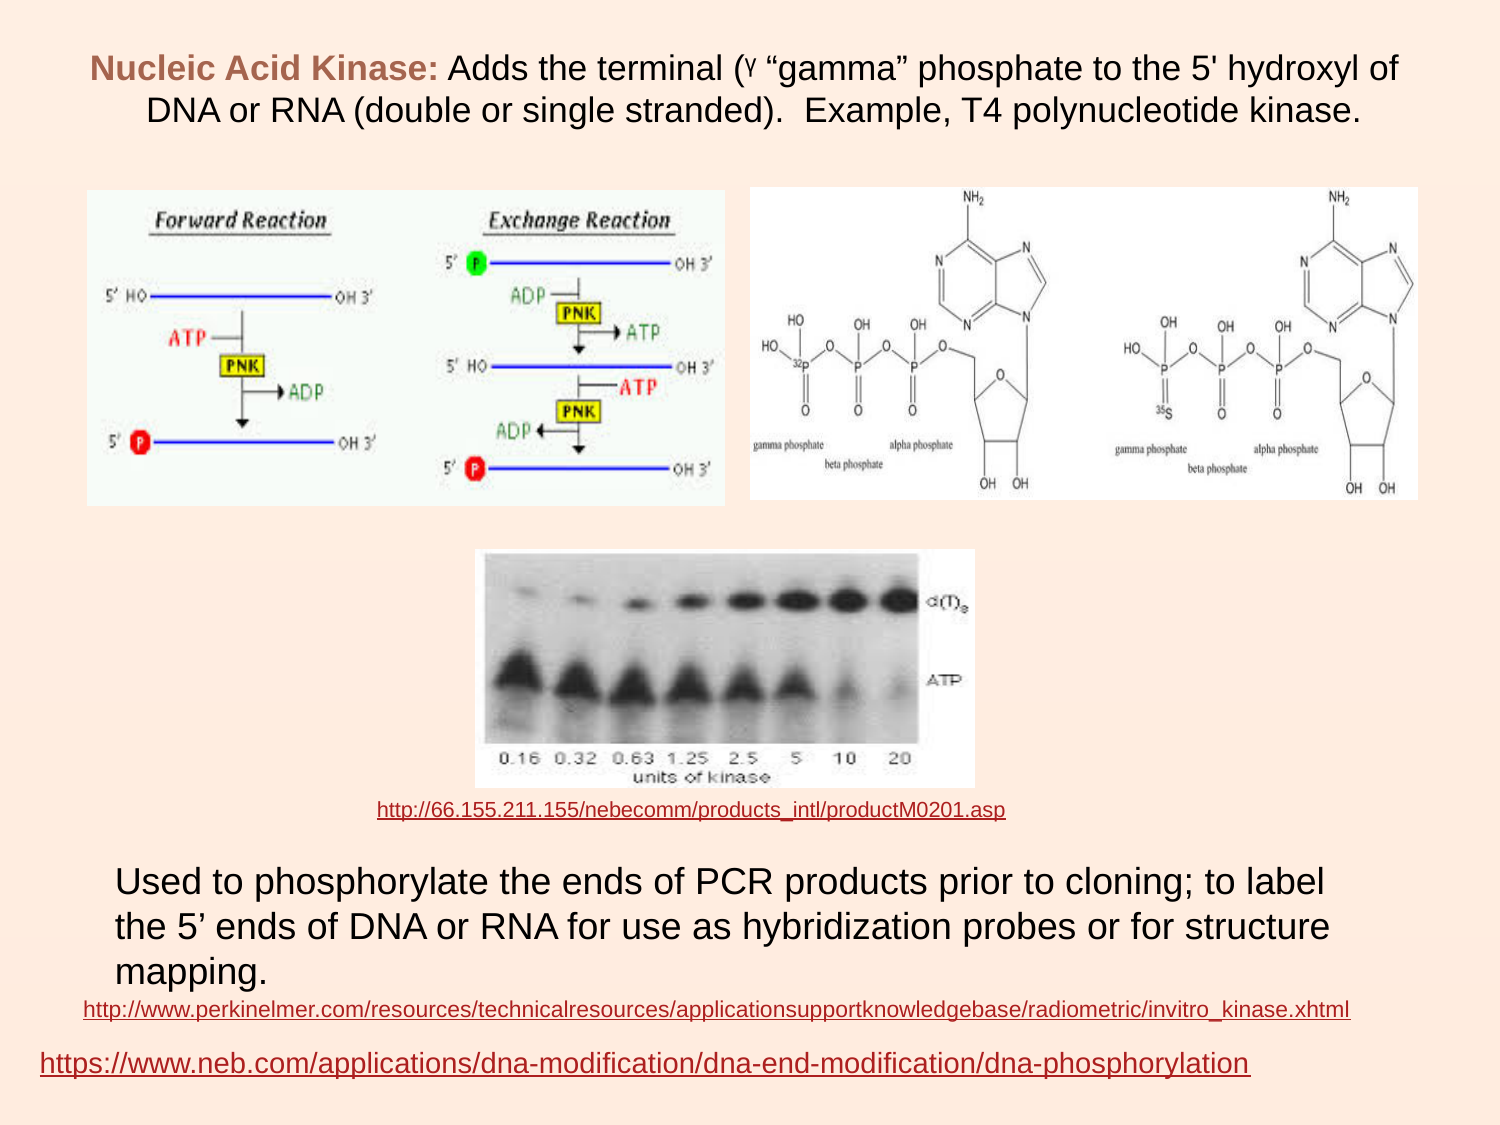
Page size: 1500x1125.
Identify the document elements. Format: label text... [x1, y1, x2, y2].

picture [87, 190, 726, 506]
text_box Used to phosphorylate the ends of PCR products prior to cloning; to label the 5’ ends of DNA or RNA for use as hybridization probes or for structure mapping. [99, 849, 1350, 987]
text_box https://www.neb.com/applications/dna-modification/dna-end-modification/dna-phosphorylation [24, 1036, 1463, 1122]
picture [475, 549, 975, 788]
picture [749, 187, 1418, 501]
text_box http://www.perkinelmer.com/resources/technicalresources/applicationsupportknowledgebase/radiometric/invitro_kinase.xhtml [68, 987, 1406, 1036]
text_box Nucleic Acid Kinase: Adds the terminal (ᵞ “gamma” phosphate to the 5' hydroxyl of DNA or RNA (double or single stranded). Example, T4 polynucleotide kinase. [75, 37, 1463, 605]
text_box http://66.155.211.155/nebecomm/products_intl/productM0201.asp [362, 787, 1113, 856]
